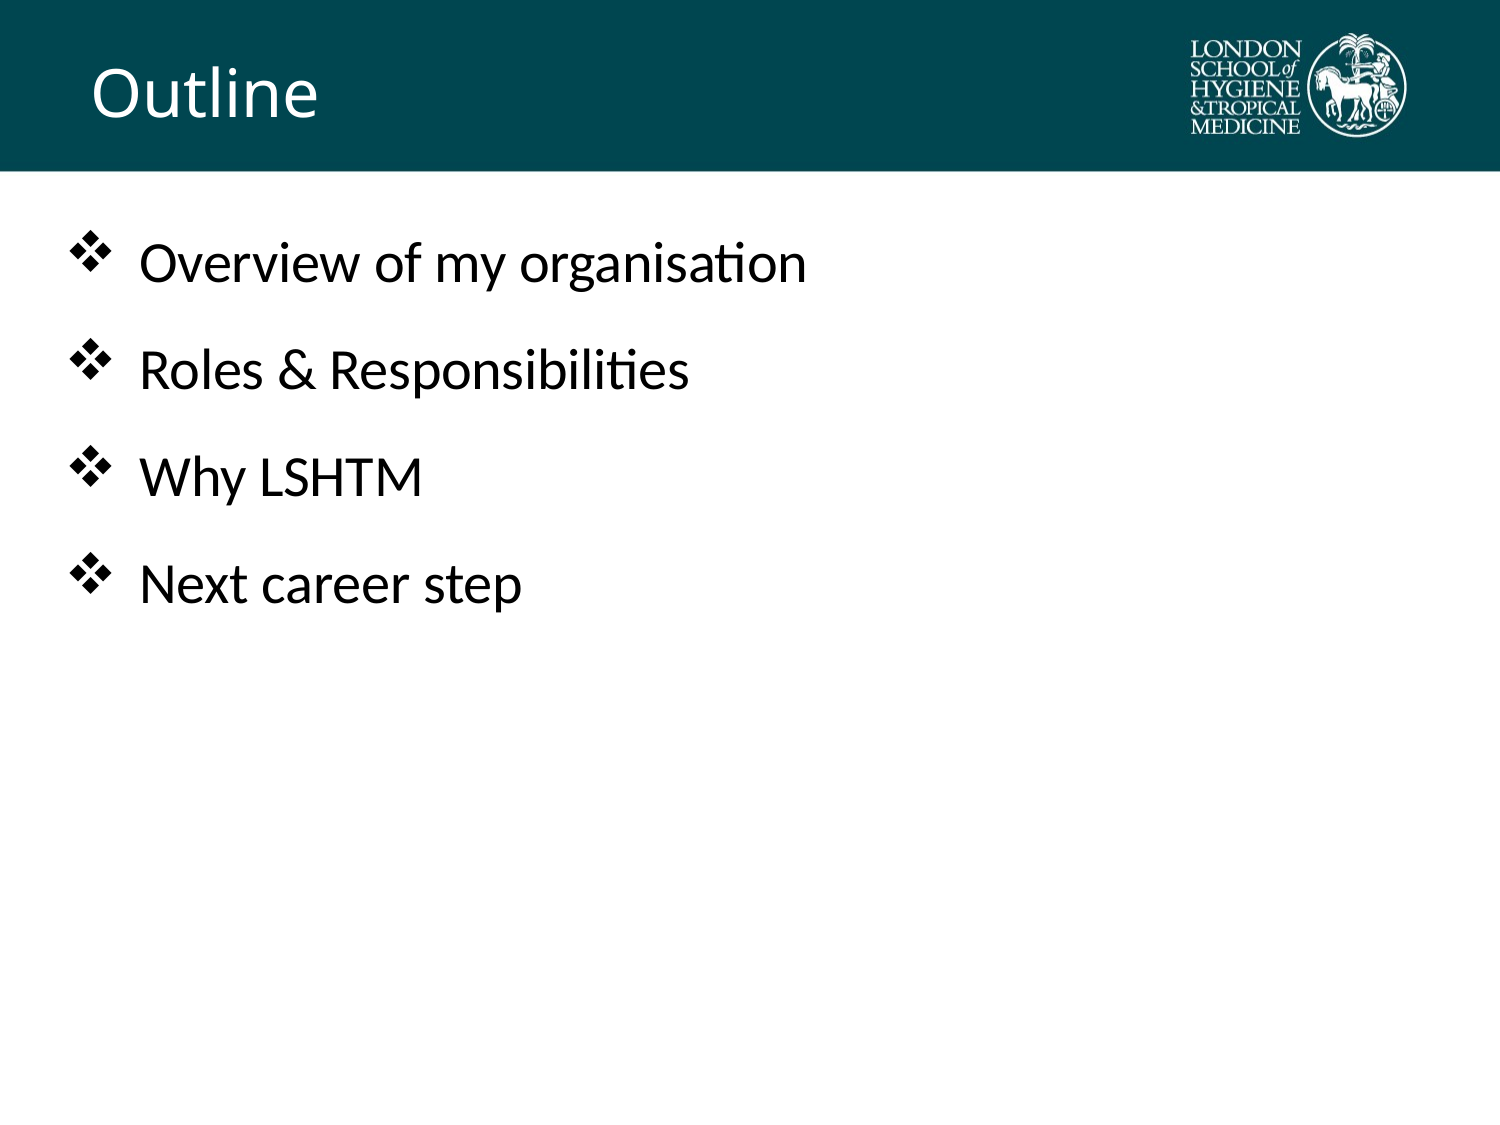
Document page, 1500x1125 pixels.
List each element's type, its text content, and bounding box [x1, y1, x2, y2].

picture [0, 0, 1500, 176]
text_box Overview of my organisation Roles & Responsibilities Why LSHTM Next career step [62, 187, 1413, 830]
title Outline [87, 49, 900, 187]
